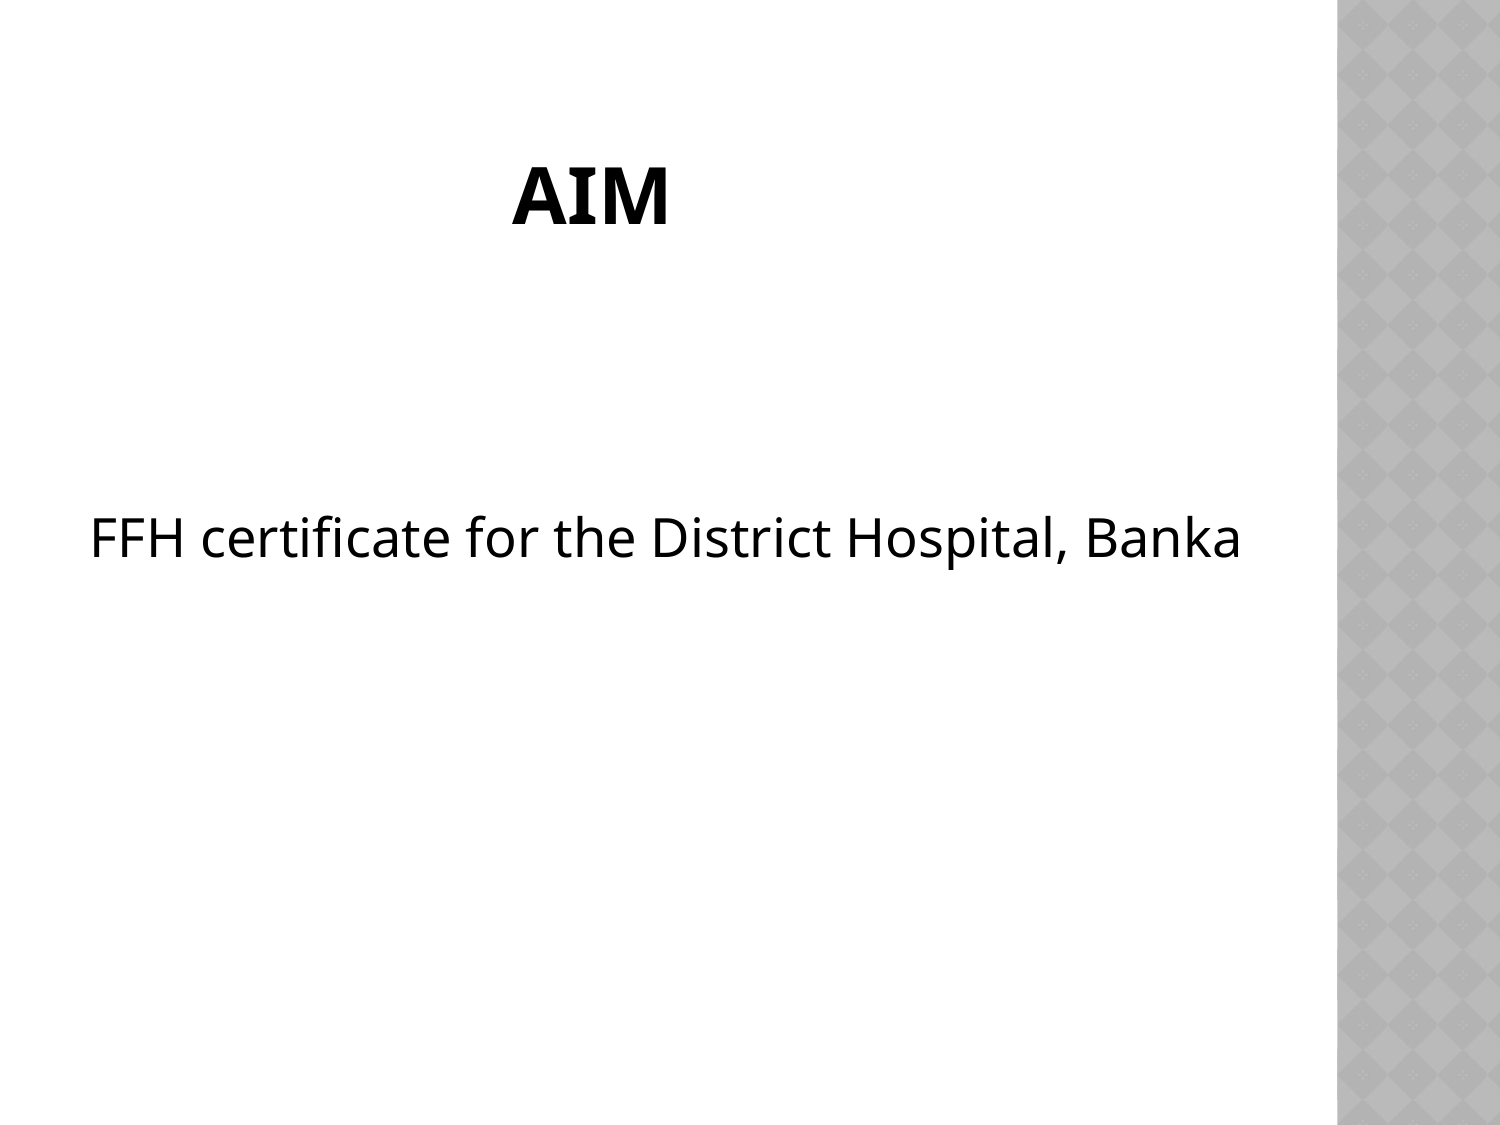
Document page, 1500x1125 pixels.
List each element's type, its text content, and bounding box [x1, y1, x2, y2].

list FFH certificate for the District Hospital, Banka [75, 264, 1263, 1059]
title Aim [75, 52, 1263, 240]
